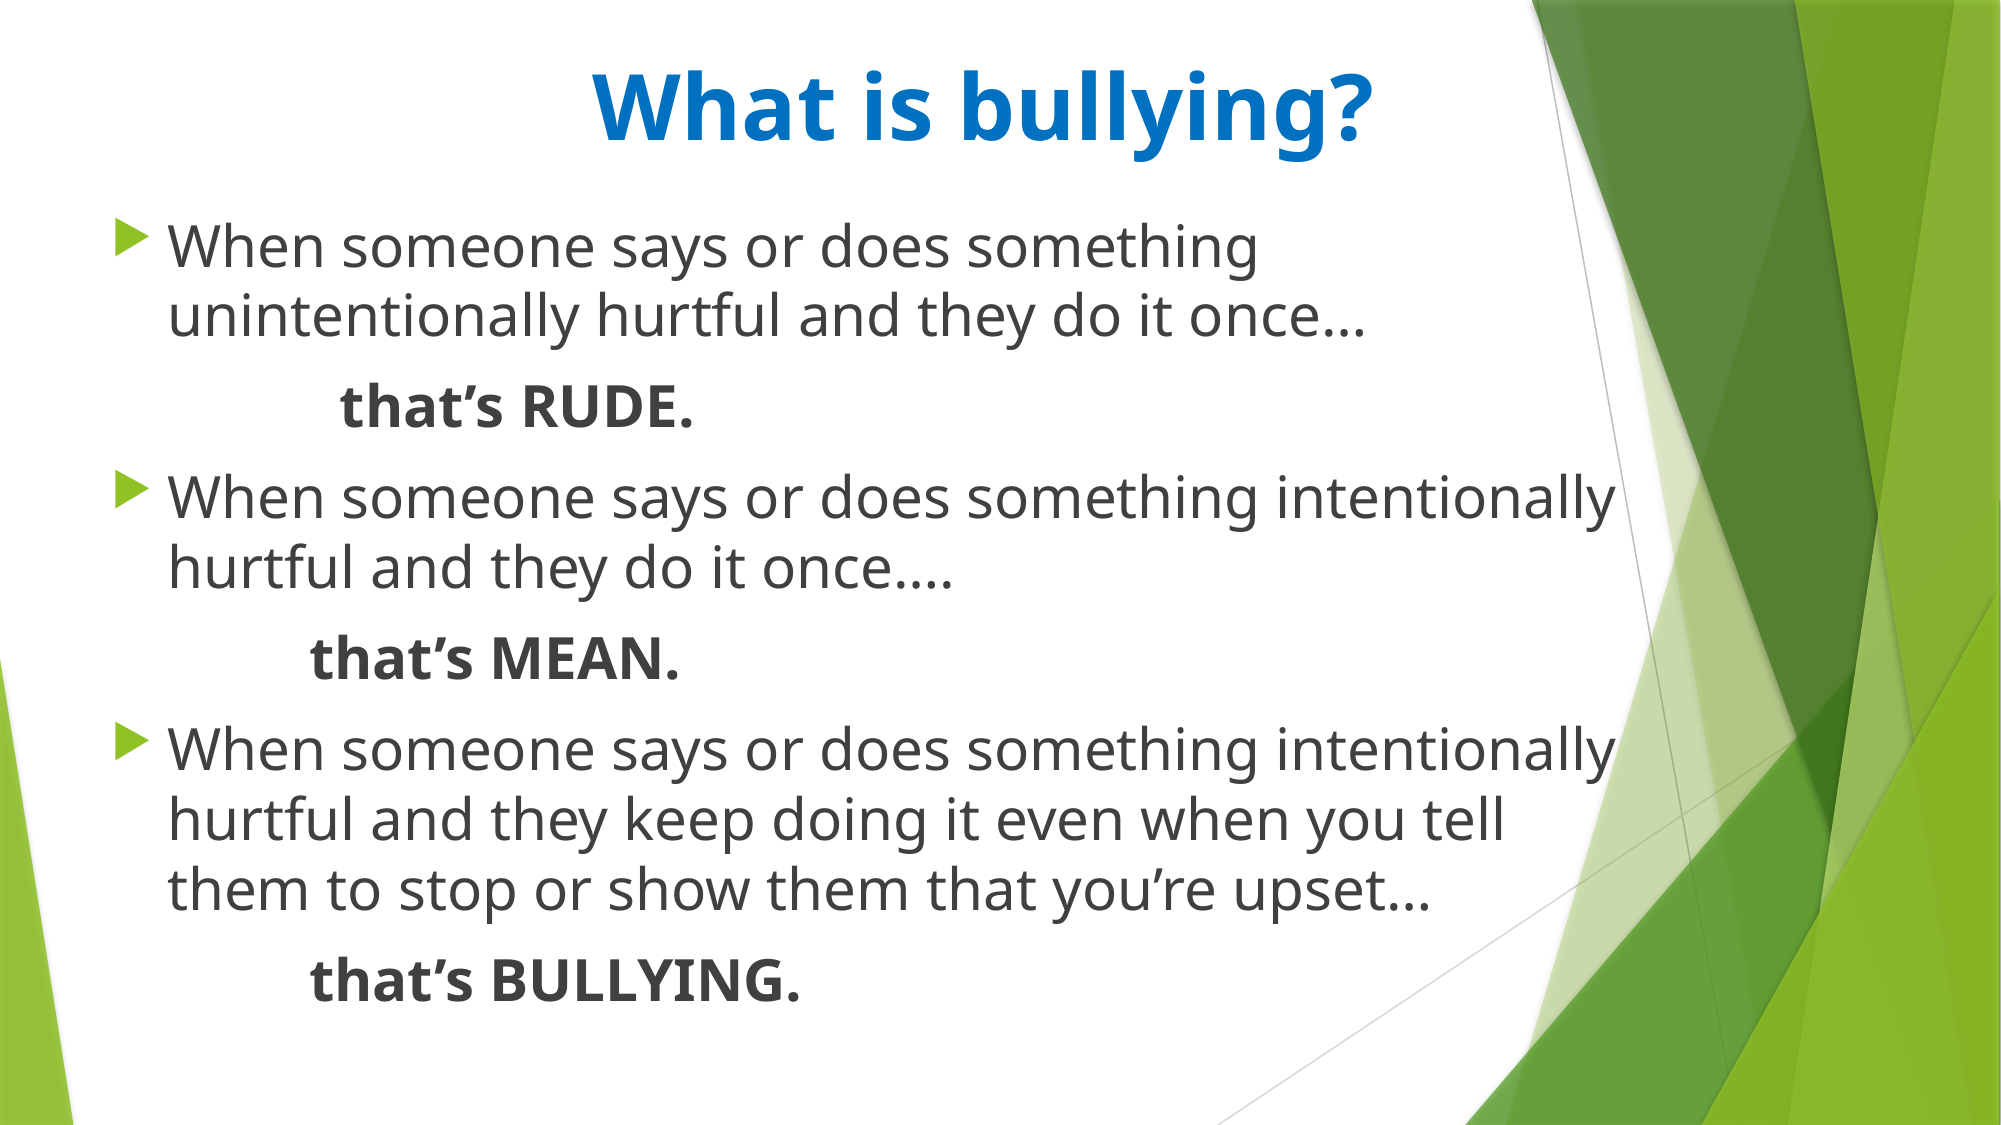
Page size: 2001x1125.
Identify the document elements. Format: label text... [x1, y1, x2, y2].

title What is bullying? [278, 40, 1689, 258]
list When someone says or does something unintentionally hurtful and they do it once… that’s RUDE. When someone says or does something intentionally hurtful and they do it once…. that’s MEAN. When someone says or does something intentionally hurtful and they keep doing it even when you tell them to stop or show them that you’re upset… that’s BULLYING. [96, 201, 1663, 924]
